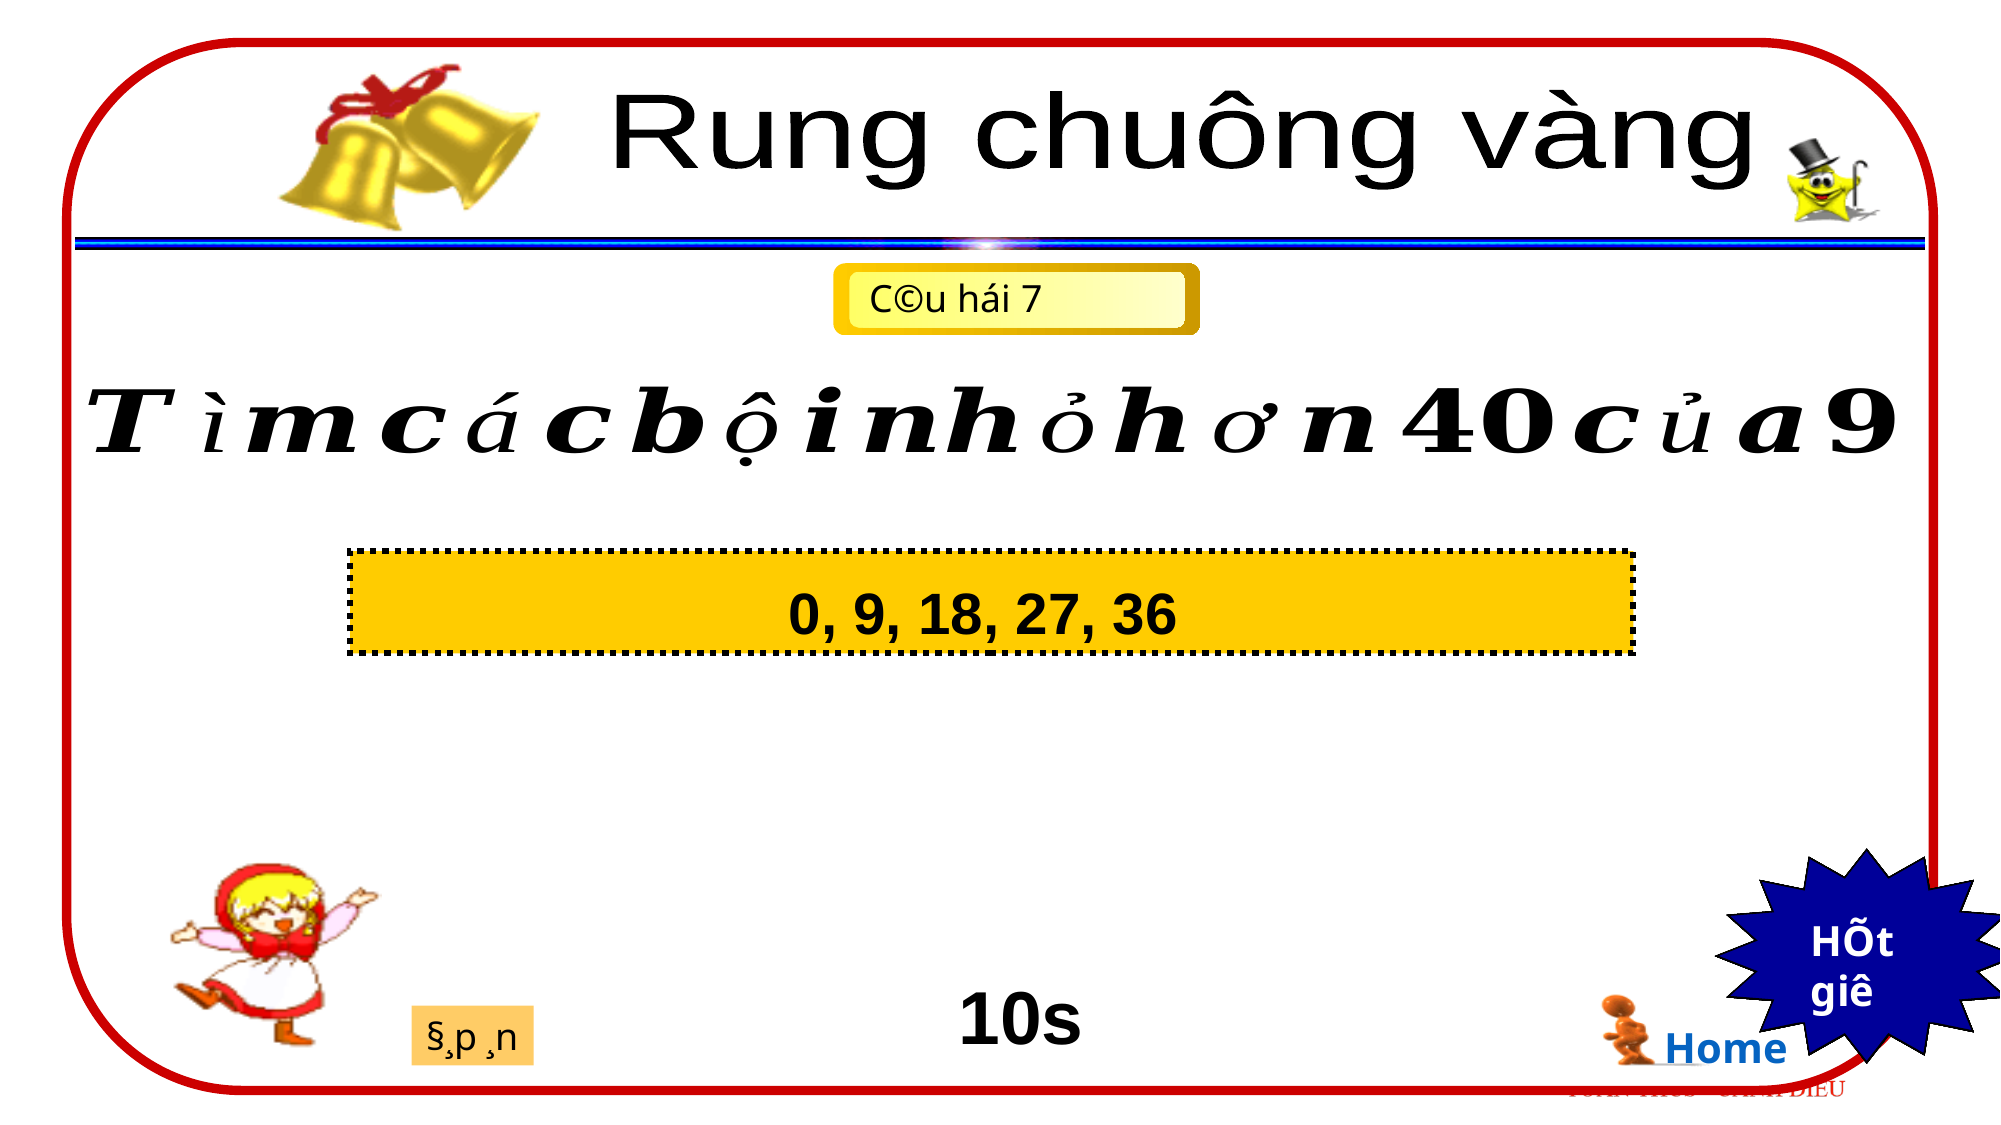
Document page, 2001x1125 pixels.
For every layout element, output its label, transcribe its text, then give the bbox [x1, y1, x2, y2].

text_box C©u hái 7 [855, 267, 1208, 328]
text_box 10s [943, 962, 1099, 1068]
text_box [849, 272, 855, 327]
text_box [1566, 987, 1823, 1080]
picture [1543, 1063, 1887, 1125]
picture [74, 52, 1925, 263]
picture [1766, 137, 1884, 225]
picture [169, 862, 382, 1050]
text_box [1716, 849, 2000, 1063]
text_box [66, 42, 1934, 1091]
text_box 0, 9, 18, 27, 36 [350, 551, 1634, 654]
text_box §¸p ¸n [411, 1005, 534, 1066]
text_box [833, 263, 1199, 336]
